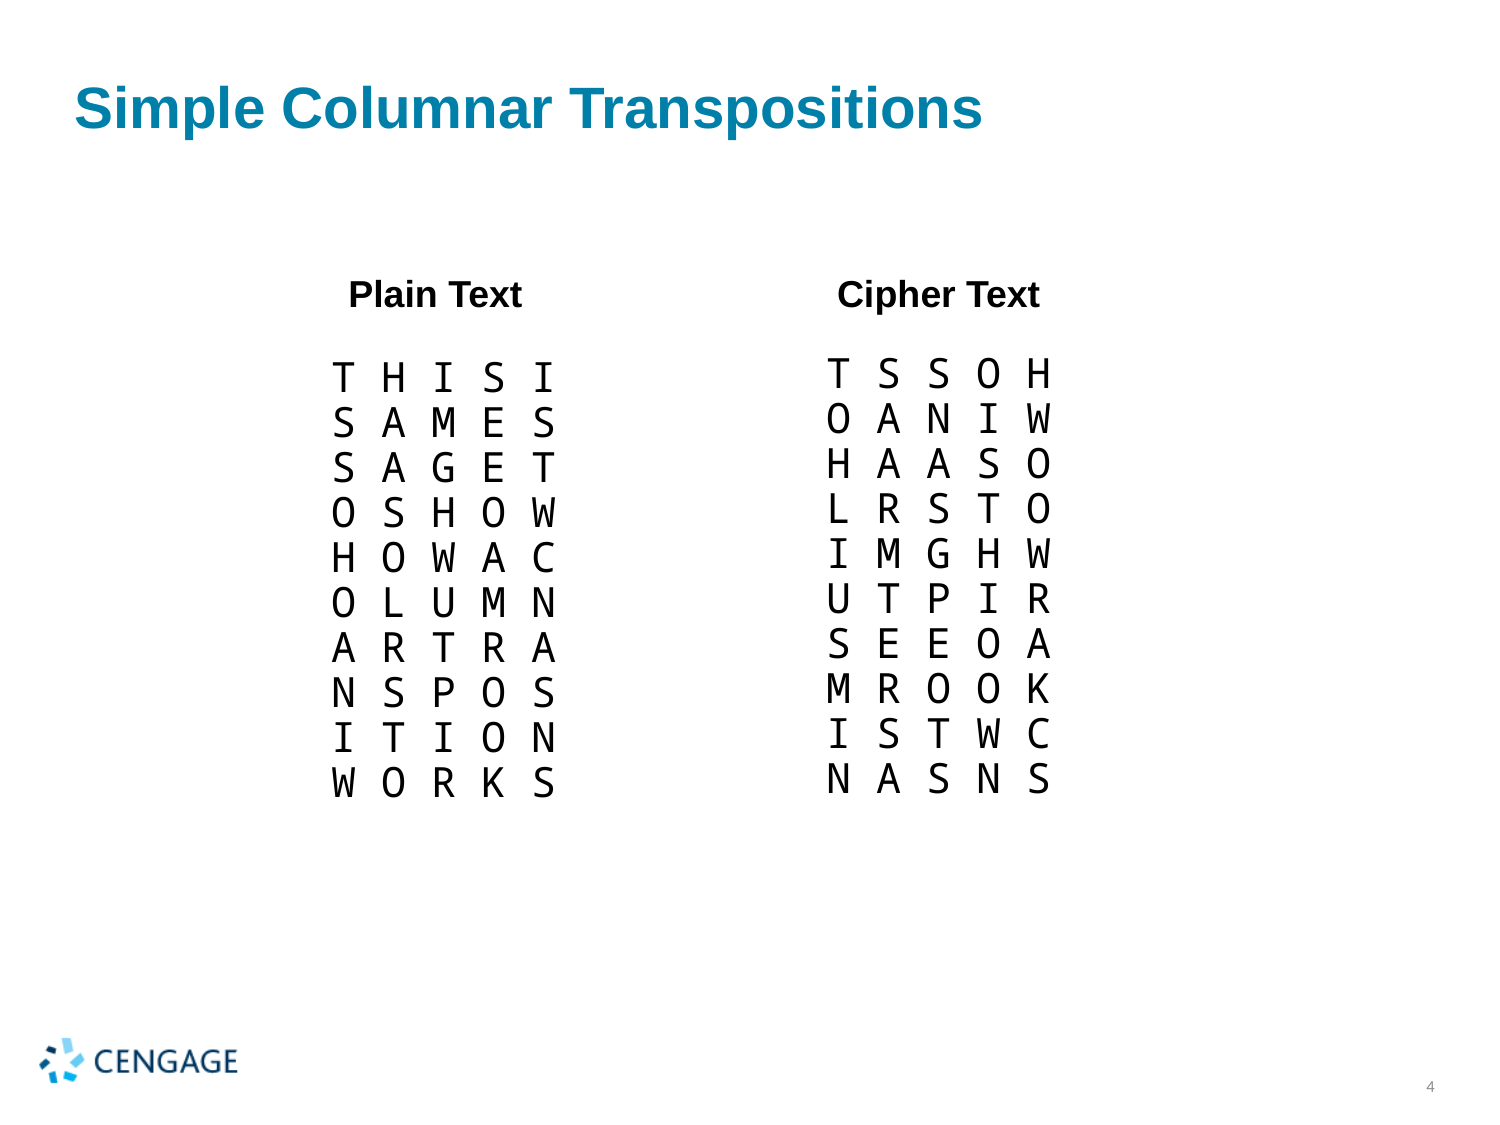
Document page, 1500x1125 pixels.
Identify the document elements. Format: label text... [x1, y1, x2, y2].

text_box Plain Text [302, 262, 538, 323]
text_box T S S O H O A N I W H A A S O L R S T O I M G H W U T P I R S E E O A M R O O K I S T W C N A S N S [811, 345, 1091, 810]
text_box T H I S I S A M E S S A G E T O S H O W H O W A C O L U M N A R T R A N S P O S I T I O N W O R K S [316, 349, 597, 815]
picture [19, 1024, 250, 1096]
text_box [91, 187, 1410, 990]
text_box Simple Columnar Transpositions [59, 73, 1441, 134]
text_box Cipher Text [801, 262, 1056, 323]
